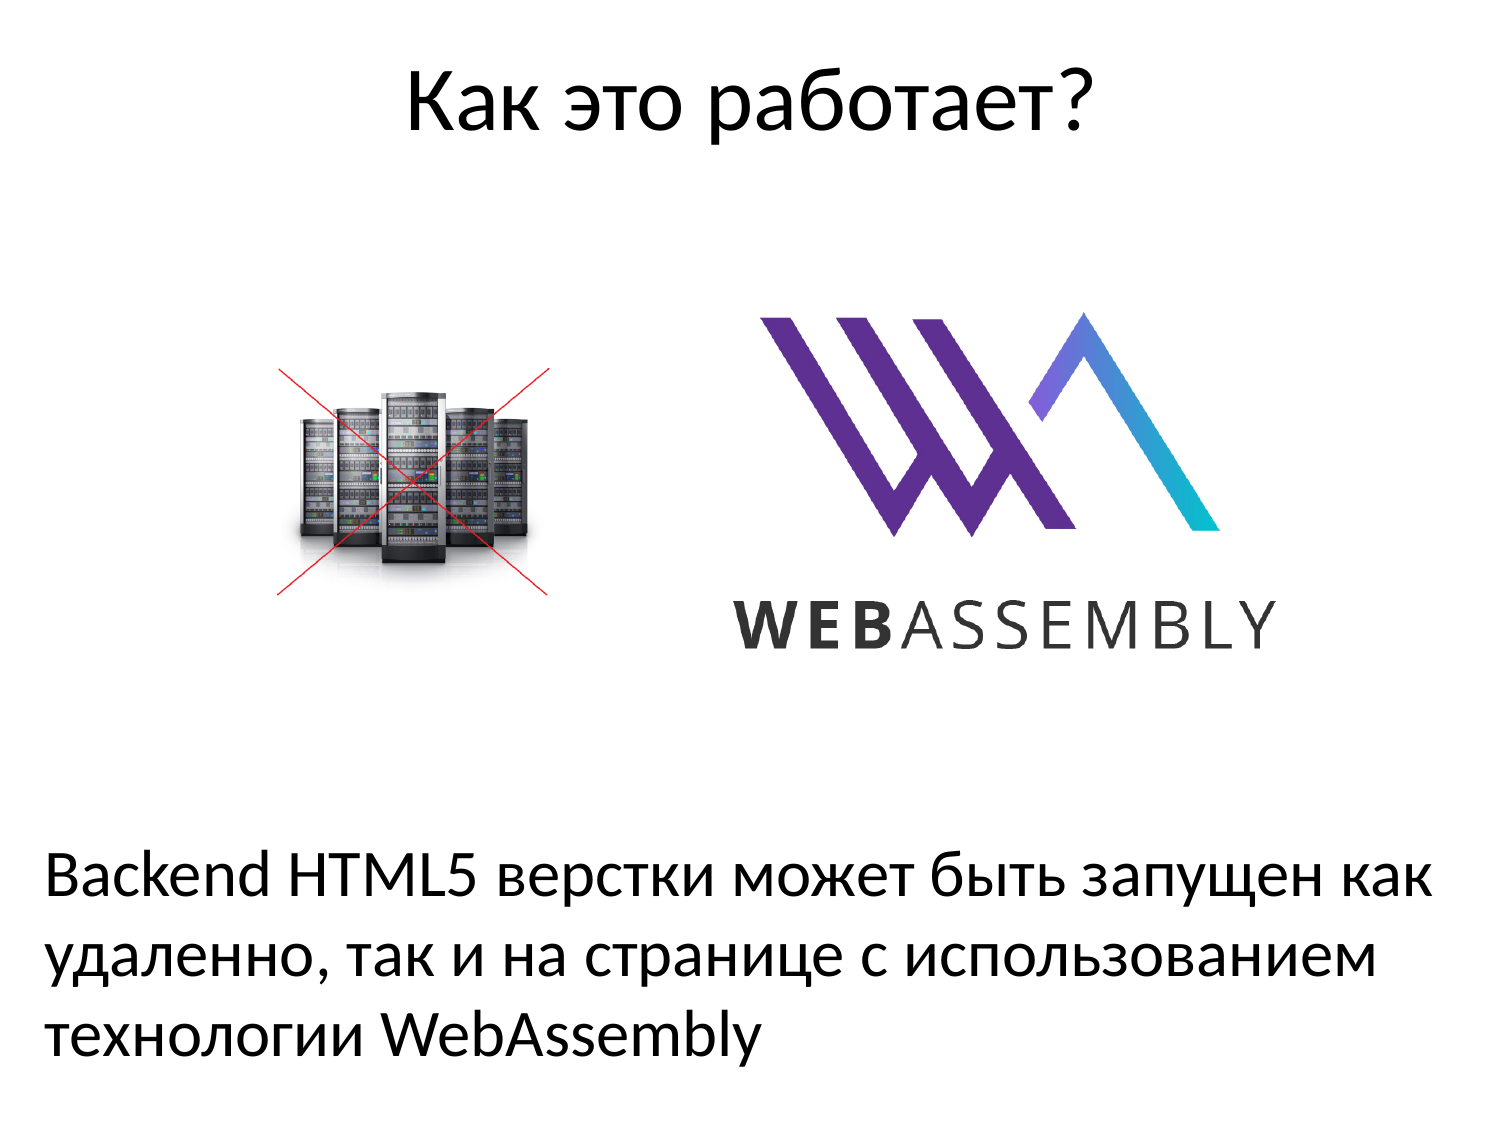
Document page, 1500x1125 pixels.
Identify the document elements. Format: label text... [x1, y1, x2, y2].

title Как это работает? [76, 0, 1427, 188]
picture [277, 368, 550, 596]
picture [678, 261, 1343, 703]
list Backend HTML5 верстки может быть запущен как удаленно, так и на странице с использованием технологии WebAssembly [29, 822, 1459, 1089]
